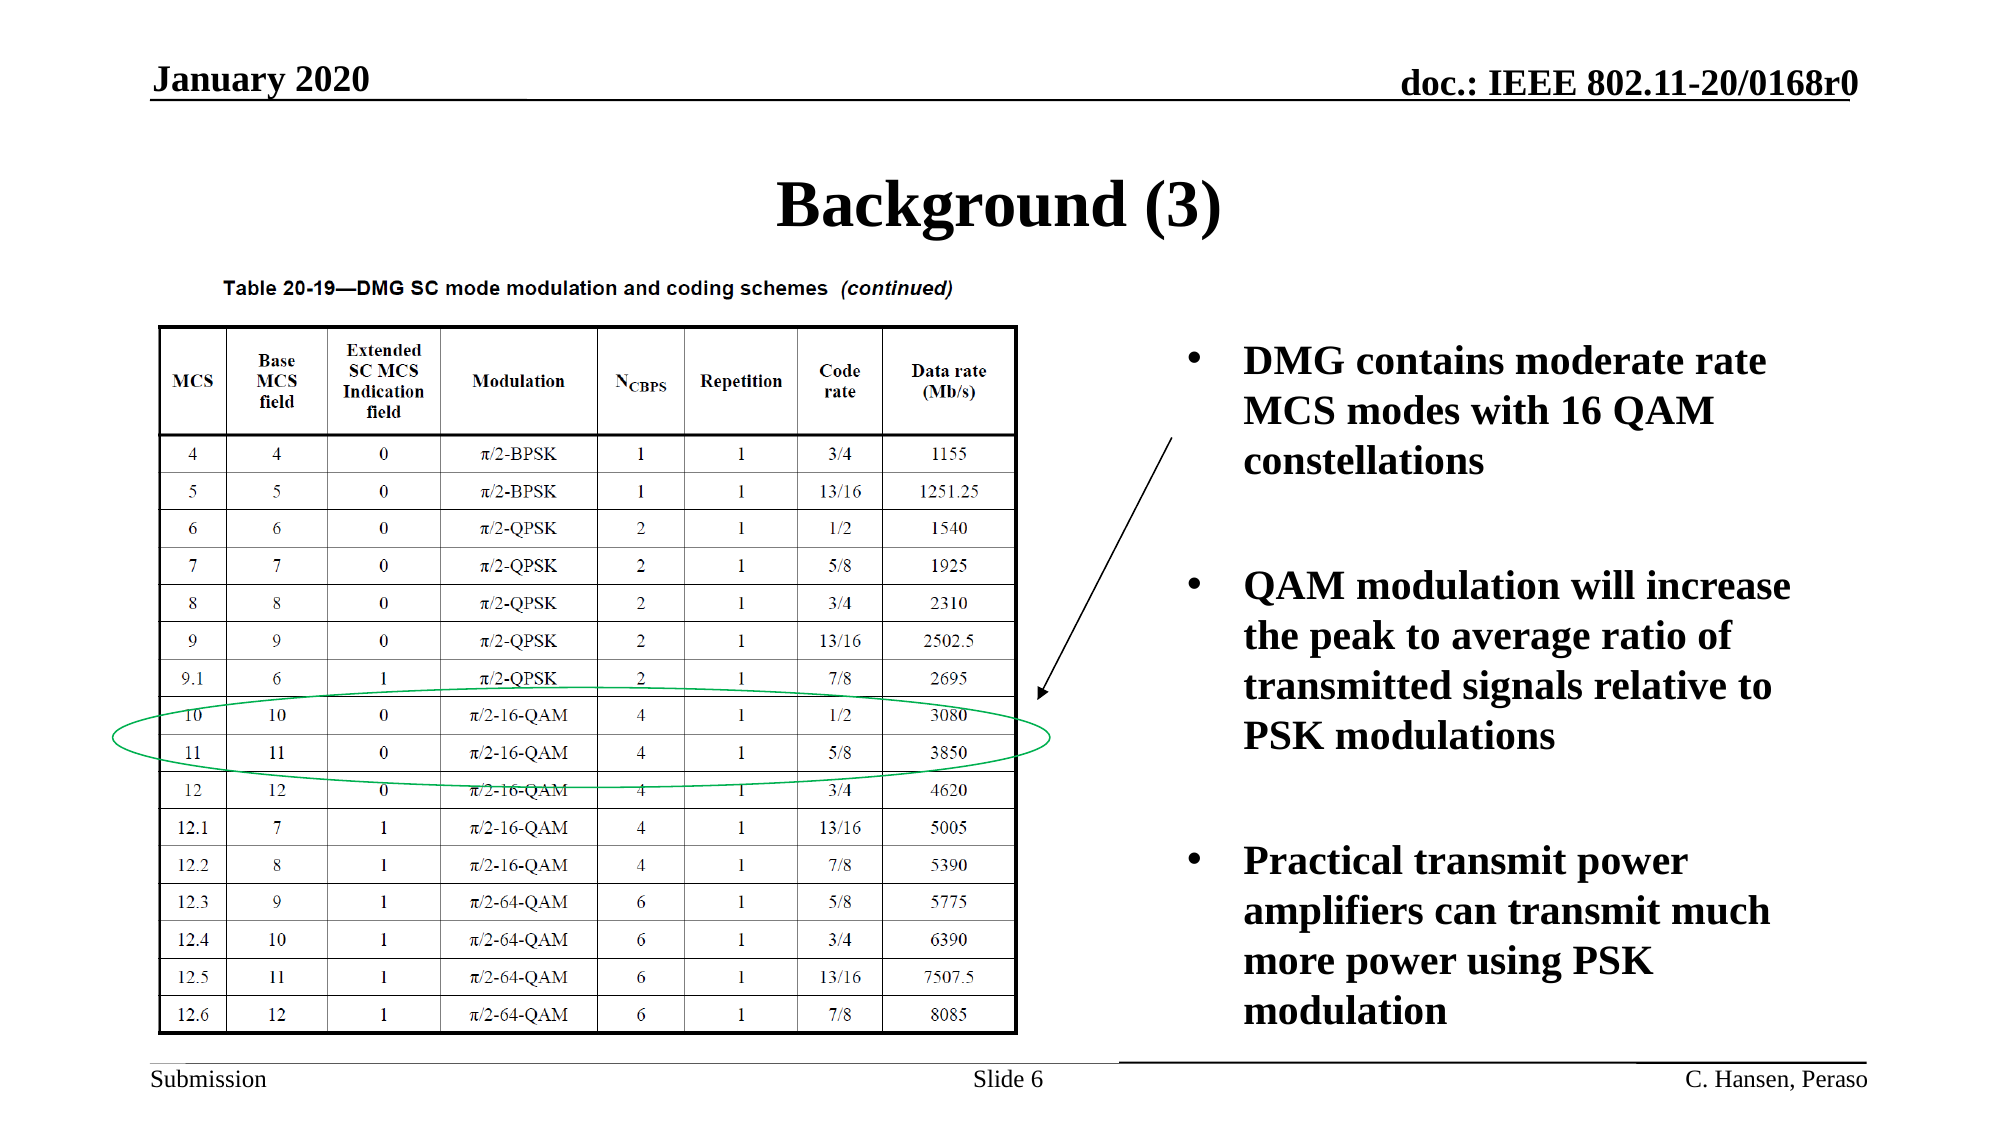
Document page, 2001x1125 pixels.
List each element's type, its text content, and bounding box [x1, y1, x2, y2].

list DMG contains moderate rate MCS modes with 16 QAM constellations QAM modulation will increase the peak to average ratio of transmitted signals relative to PSK modulations Practical transmit power amplifiers can transmit much more power using PSK modulation [1171, 324, 1850, 1000]
footer C. Hansen, Peraso [1171, 1061, 1869, 1093]
title Background (3) [149, 112, 1850, 288]
slide_number Slide 6 [950, 1070, 1067, 1123]
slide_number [152, 54, 563, 100]
picture [64, 258, 1120, 1063]
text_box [1037, 437, 1173, 701]
